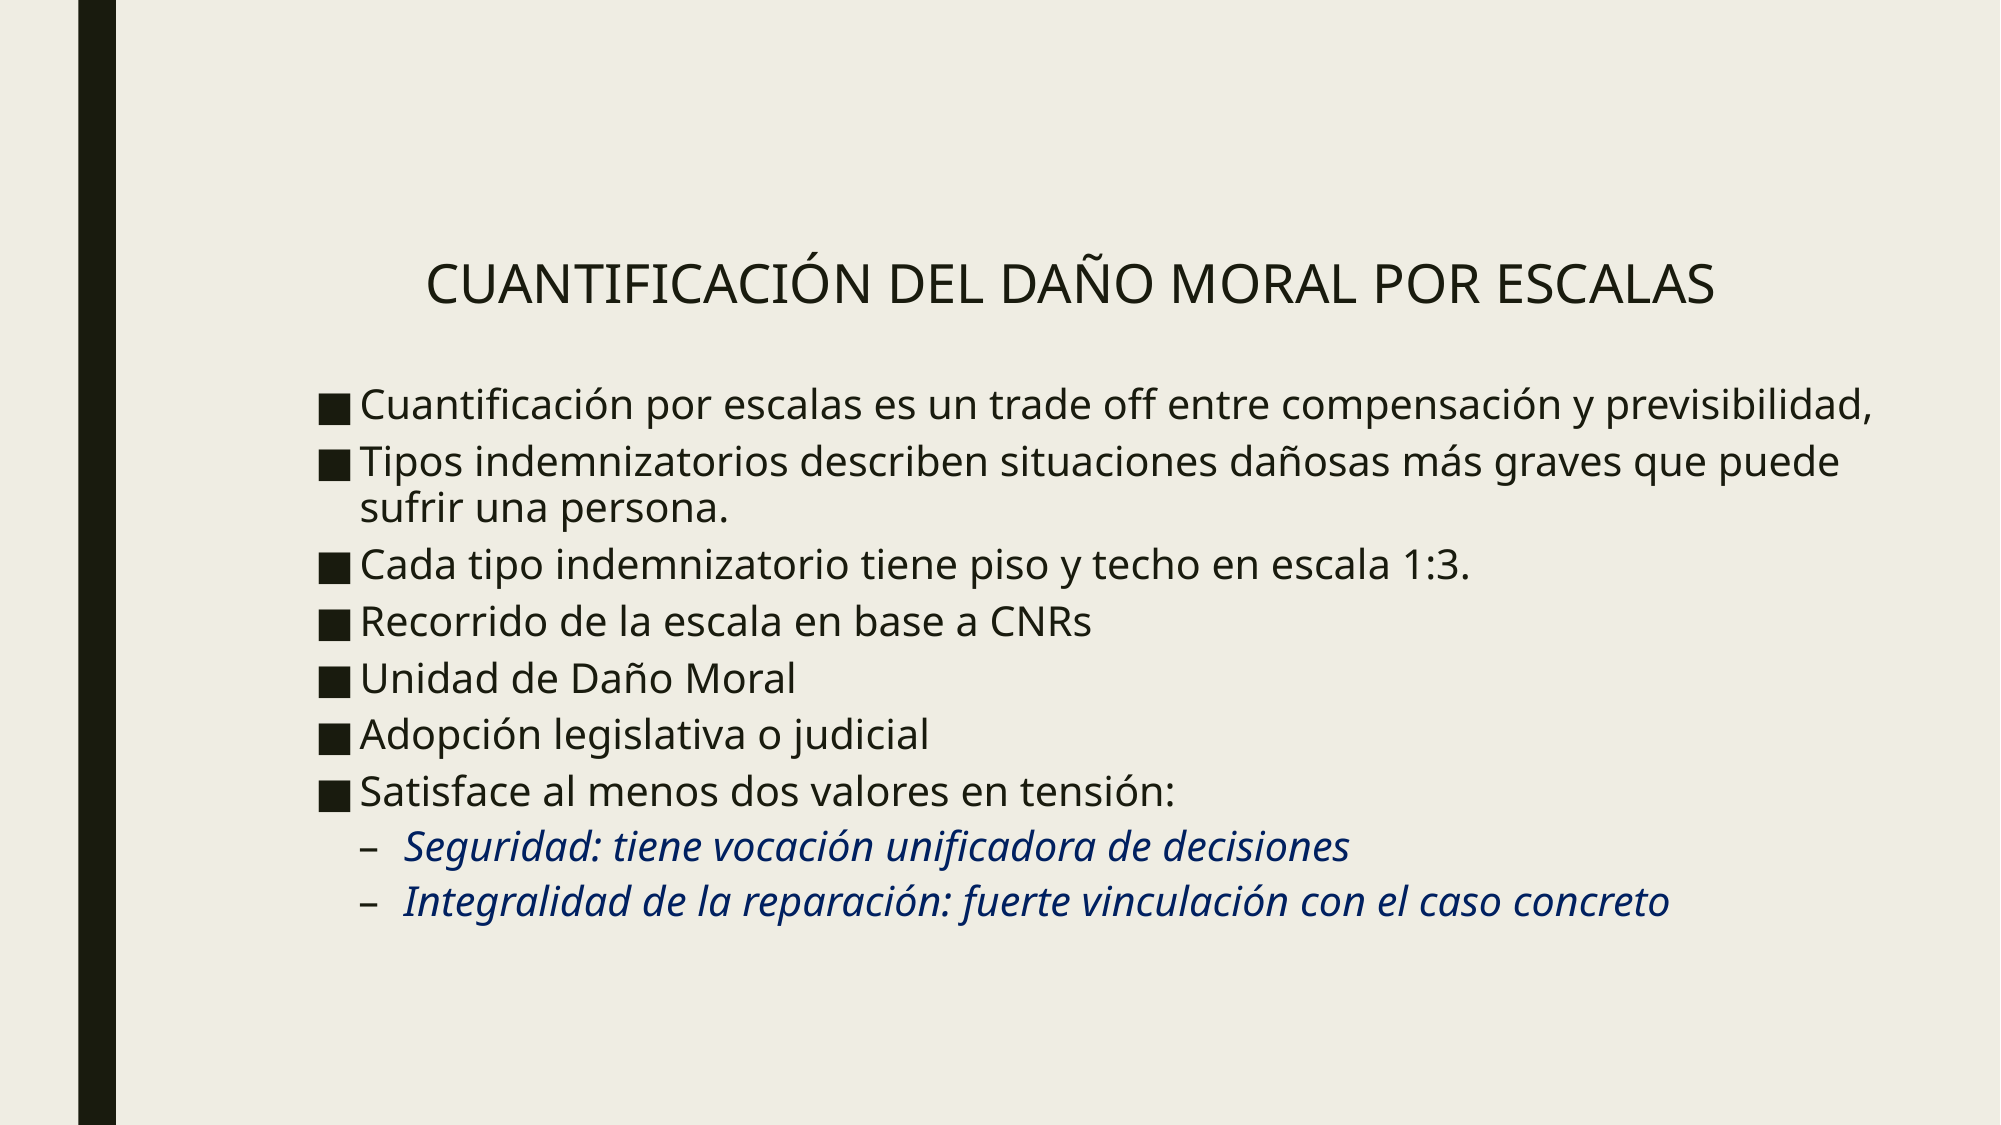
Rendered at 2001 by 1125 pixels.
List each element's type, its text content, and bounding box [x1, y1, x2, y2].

title CUANTIFICACIÓN DEL DAÑO MORAL POR ESCALAS [300, 112, 1843, 323]
list Cuantificación por escalas es un trade off entre compensación y previsibilidad, Tipos indemnizatorios describen situaciones dañosas más graves que puede sufrir una persona. Cada tipo indemnizatorio tiene piso y techo en escala 1:3. Recorrido de la escala en base a CNRs Unidad de Daño Moral Adopción legislativa o judicial Satisface al menos dos valores en tensión: Seguridad: tiene vocación unificadora de decisiones Integralidad de la reparación: fuerte vinculación con el caso concreto [300, 375, 1903, 977]
